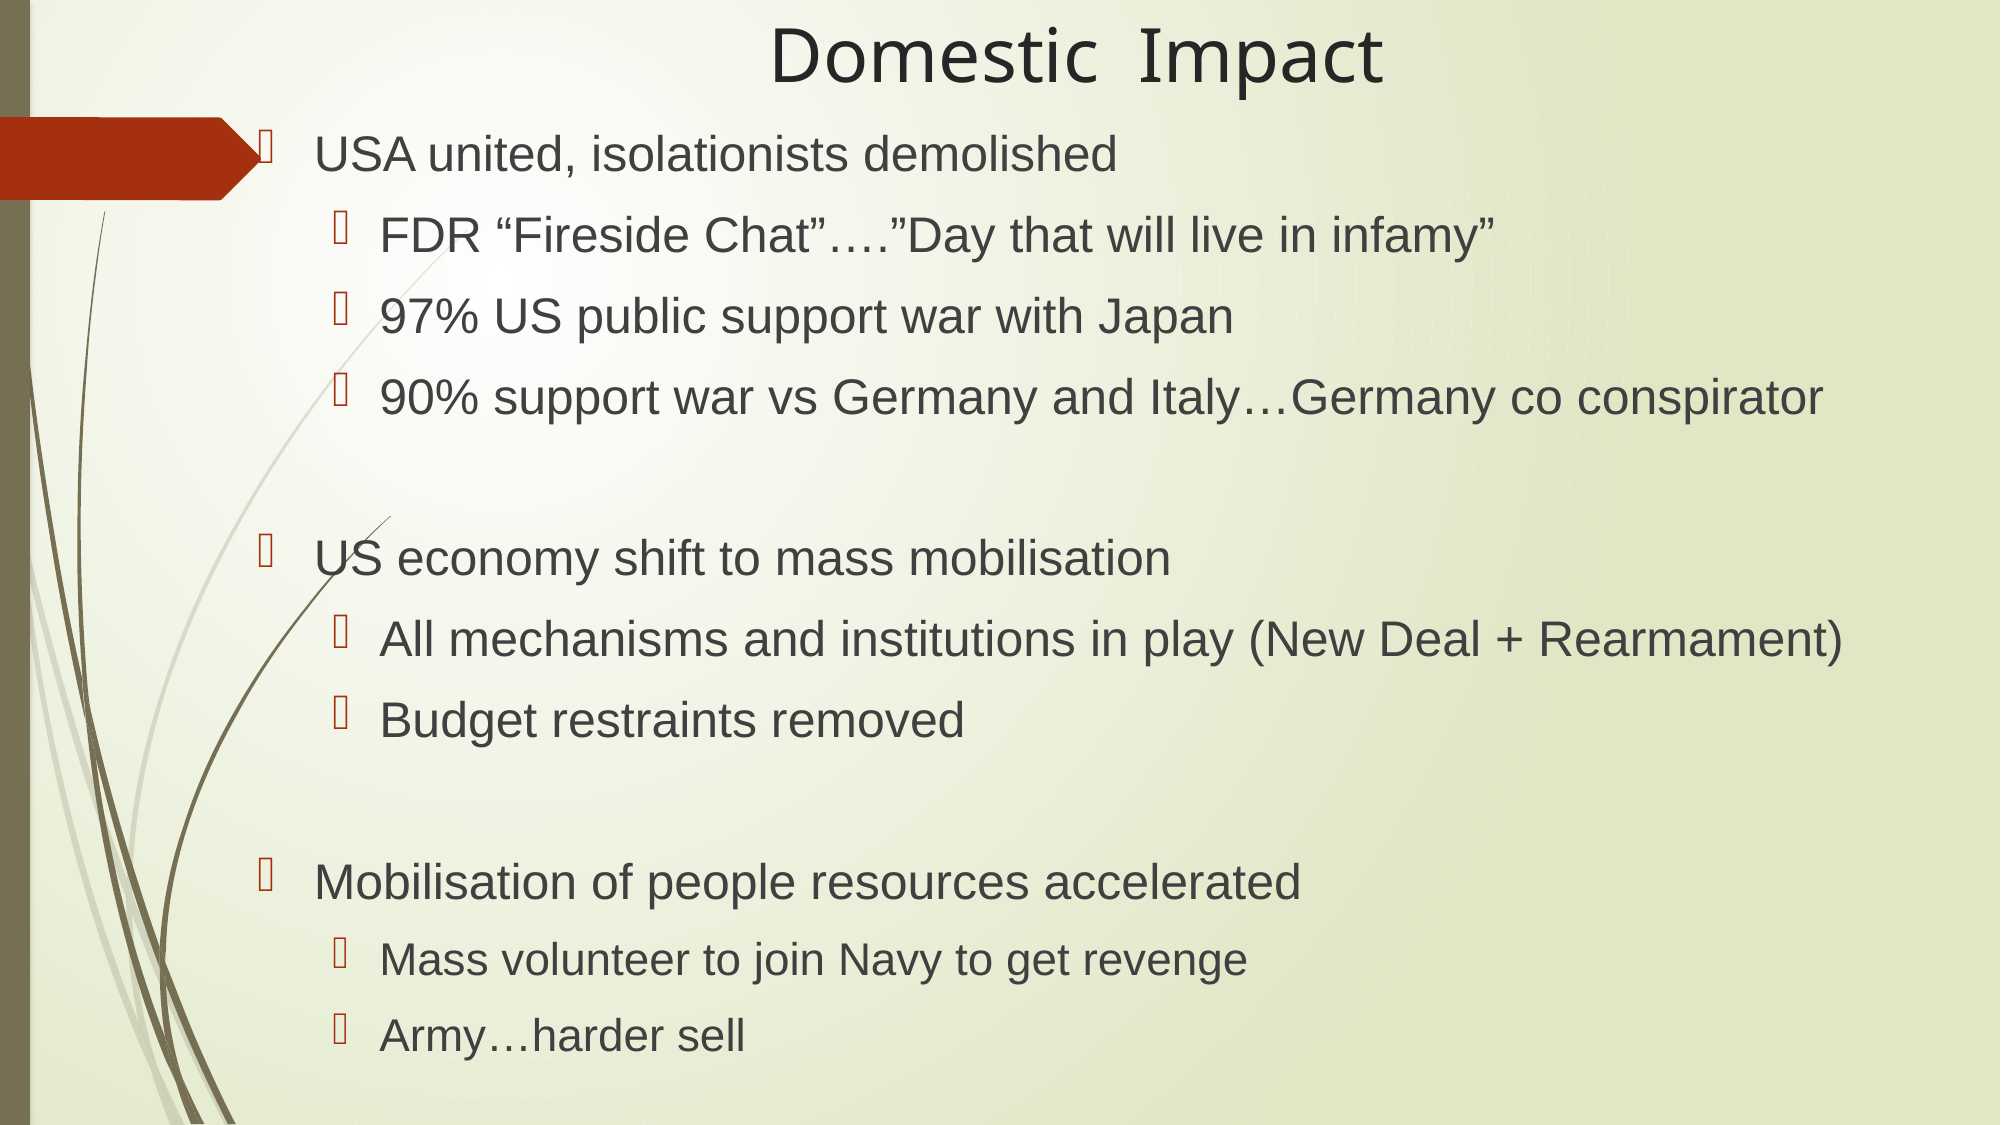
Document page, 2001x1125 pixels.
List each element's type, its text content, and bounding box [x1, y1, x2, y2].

list USA united, isolationists demolished FDR “Fireside Chat”….”Day that will live in infamy” 97% US public support war with Japan 90% support war vs Germany and Italy…Germany co conspirator US economy shift to mass mobilisation All mechanisms and institutions in play (New Deal + Rearmament) Budget restraints removed Mobilisation of people resources accelerated Mass volunteer to join Navy to get revenge Army…harder sell [242, 114, 2000, 1065]
title Domestic Impact [346, 0, 1808, 114]
